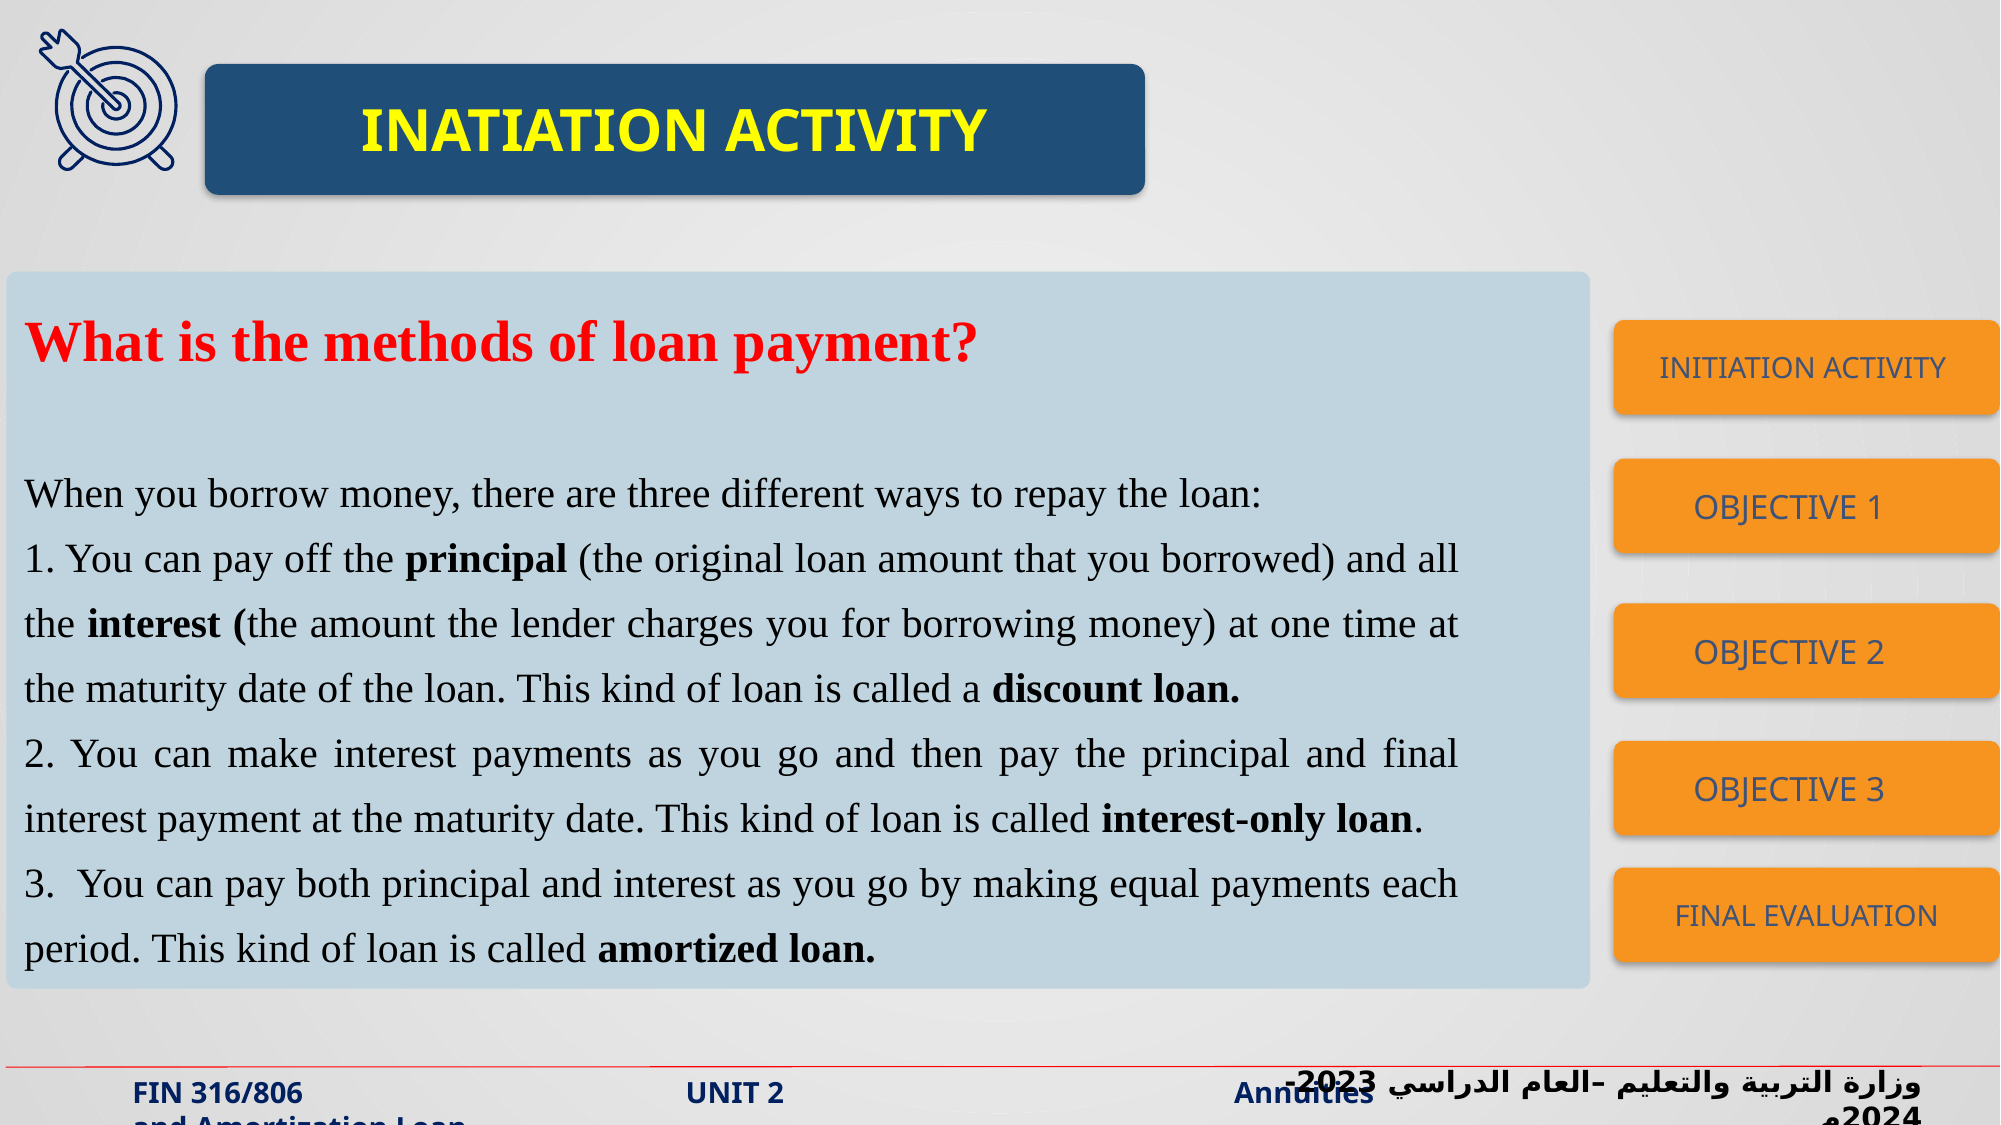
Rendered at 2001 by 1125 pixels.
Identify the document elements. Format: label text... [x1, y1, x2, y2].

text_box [40, 30, 177, 170]
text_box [5, 1066, 2000, 1125]
text_box OBJECTIVE 2 [1612, 602, 2000, 700]
text_box What is the methods of loan payment? When you borrow money, there are three different ways to repay the loan: 1. You can pay off the principal (the original loan amount that you borrowed) and all the interest (the amount the lender charges you for borrowing money) at one time at the maturity date of the loan. This kind of loan is called a discount loan. 2. You can make interest payments as you go and then pay the principal and final interest payment at the maturity date. This kind of loan is called interest-only loan. 3. You can pay both principal and interest as you go by making equal payments each period. This kind of loan is called amortized loan. [5, 270, 1592, 990]
text_box FINAL EVALUATION [1612, 866, 2000, 964]
text_box OBJECTIVE 3 [1612, 739, 2000, 837]
text_box OBJECTIVE 1 [1612, 457, 2000, 555]
text_box INITIATION ACTIVITY [1612, 318, 2000, 416]
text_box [204, 63, 1145, 195]
